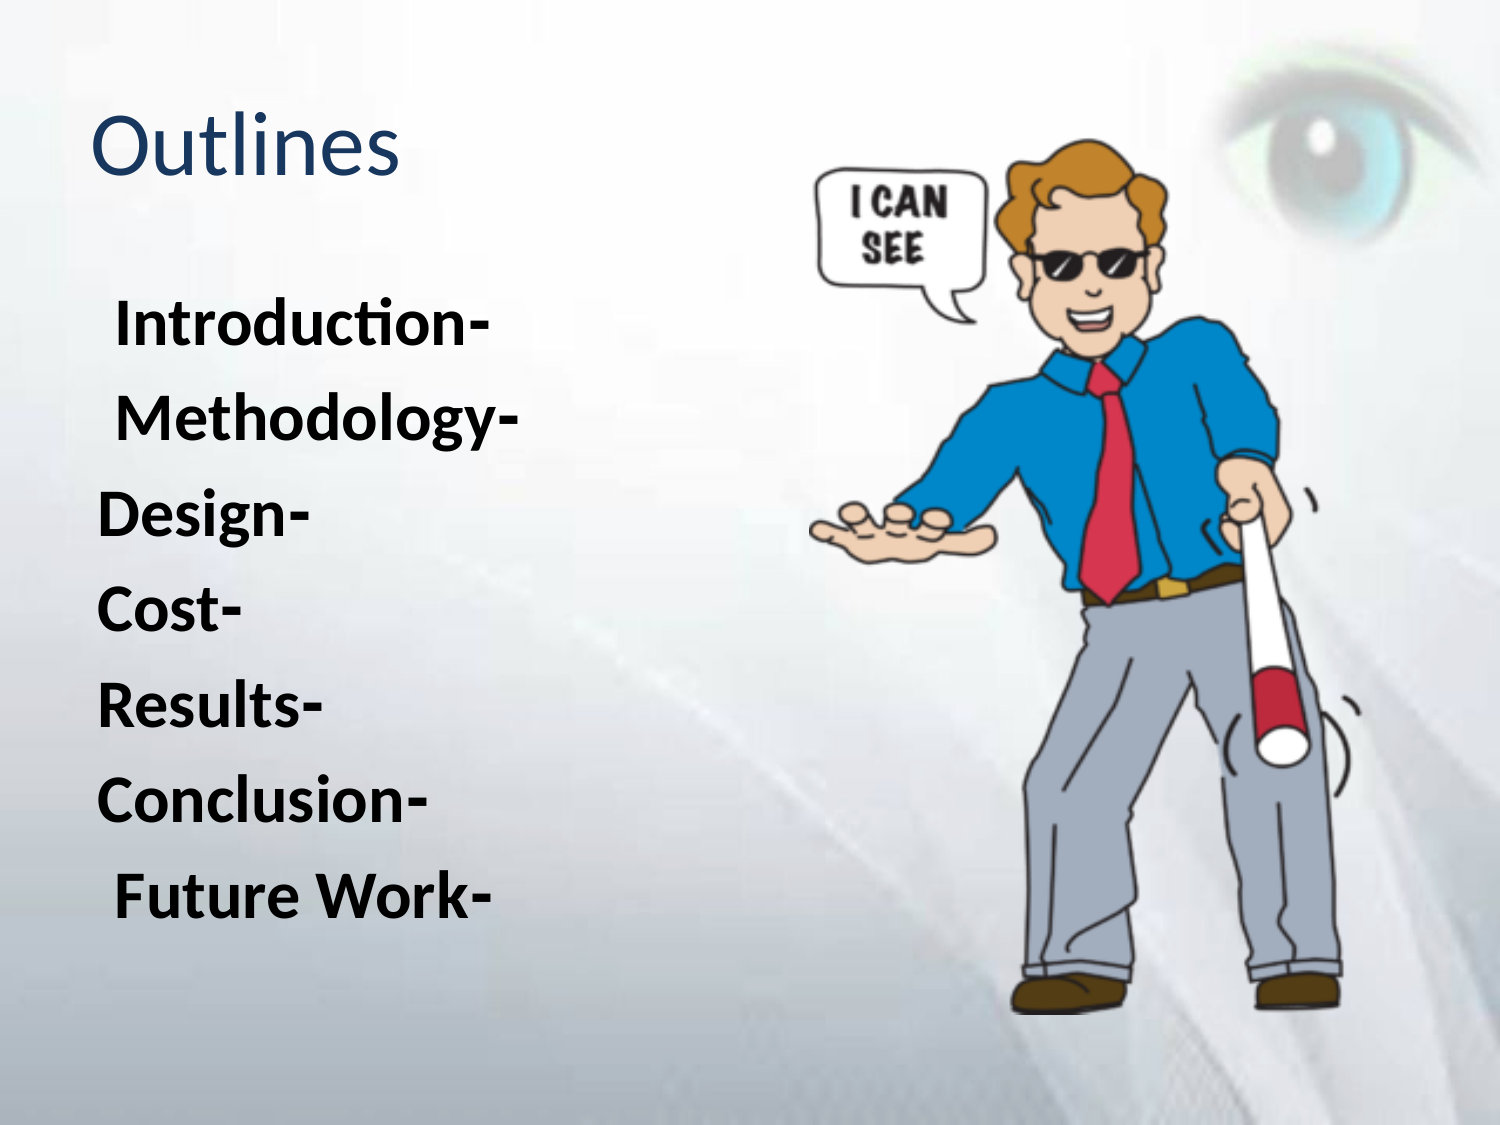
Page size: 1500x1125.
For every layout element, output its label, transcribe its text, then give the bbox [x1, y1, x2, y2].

picture [0, 0, 1500, 1125]
list -Introduction -Methodology -Design -Cost -Results -Conclusion -Future Work [82, 269, 692, 941]
title Outlines [75, 45, 1425, 233]
